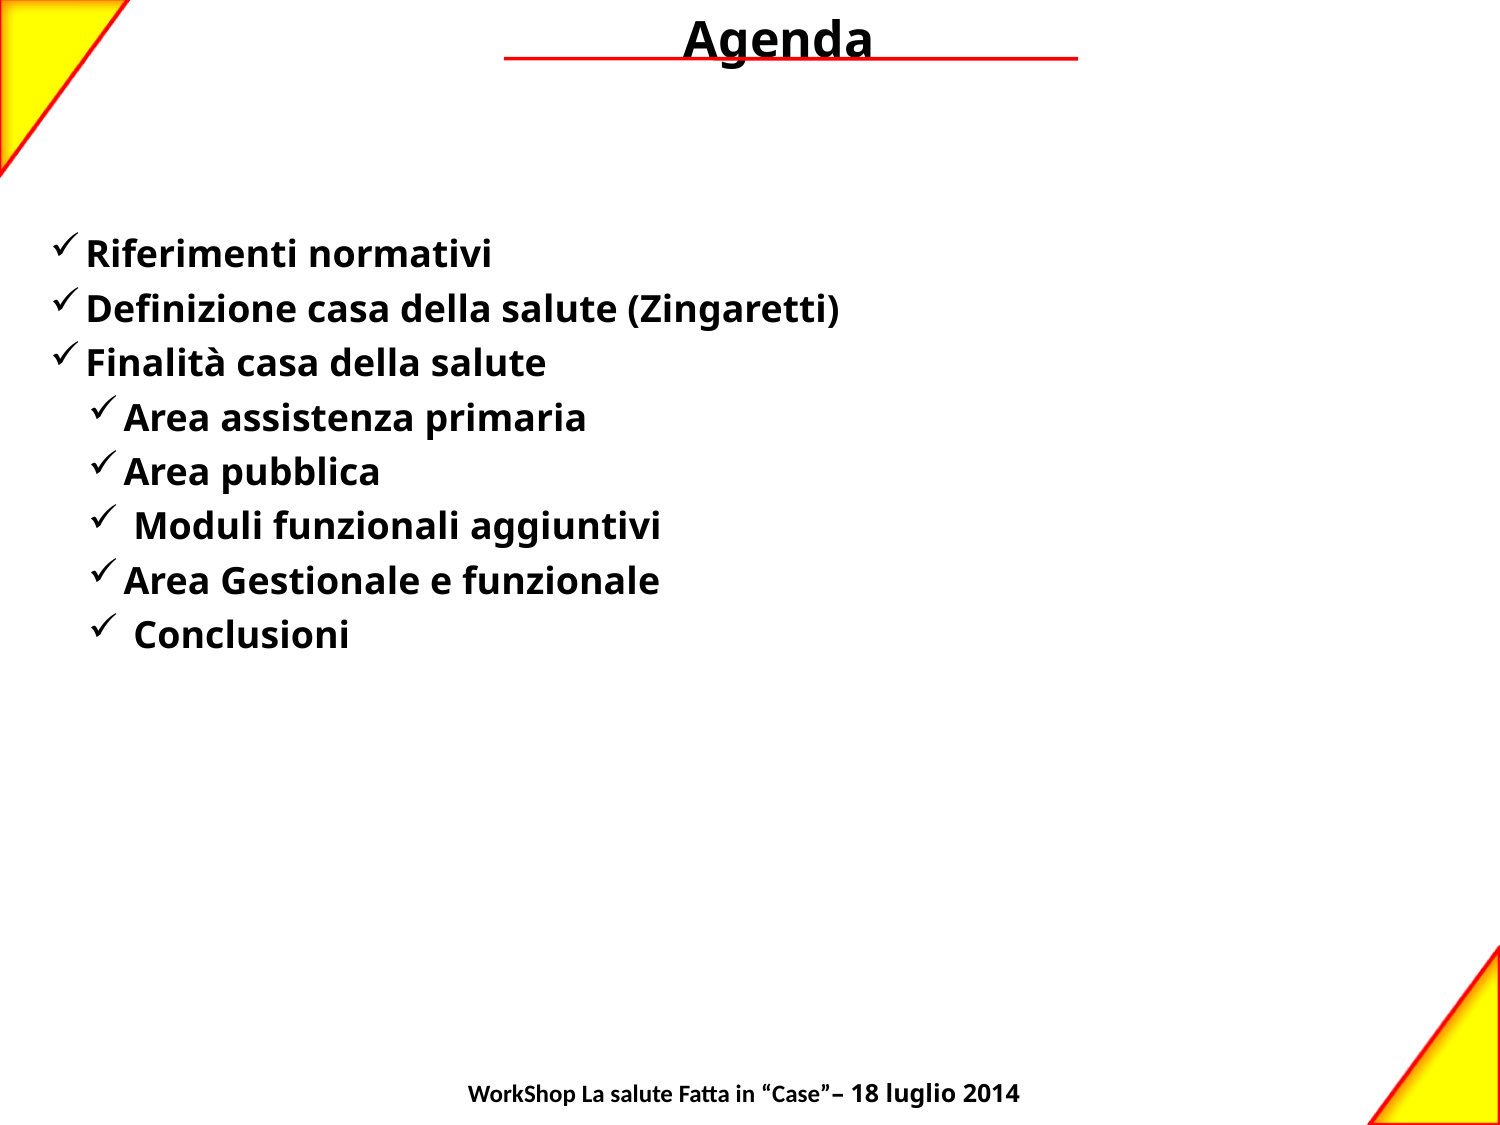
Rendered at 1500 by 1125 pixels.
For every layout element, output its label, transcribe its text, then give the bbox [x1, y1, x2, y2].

text_box WorkShop La salute Fatta in “Case”– 18 luglio 2014 [0, 1069, 1360, 1115]
text_box Riferimenti normativi Definizione casa della salute (Zingaretti) Finalità casa della salute Area assistenza primaria Area pubblica Moduli funzionali aggiuntivi Area Gestionale e funzionale Conclusioni [35, 222, 1442, 774]
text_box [0, 0, 133, 180]
text_box Agenda [199, 0, 1360, 76]
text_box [1365, 943, 1500, 1125]
